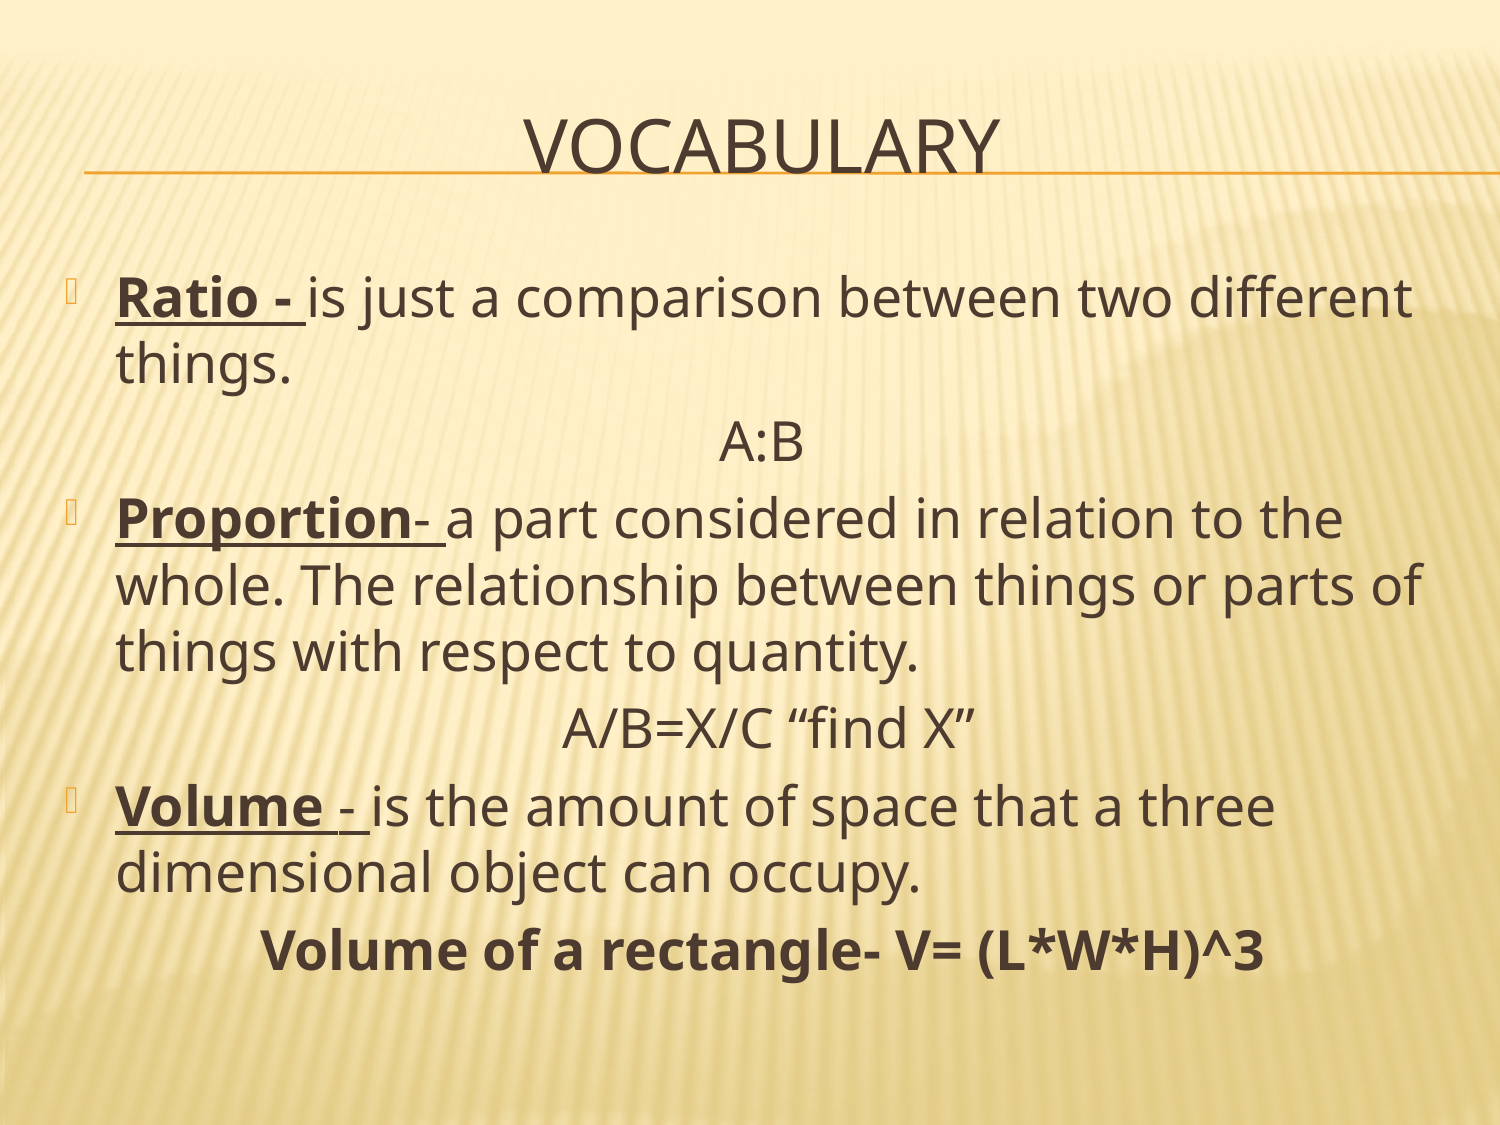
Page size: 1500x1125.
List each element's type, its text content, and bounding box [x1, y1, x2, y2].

title vocabulary [50, 75, 1475, 213]
list Ratio - is just a comparison between two different things. A:B Proportion- a part considered in relation to the whole. The relationship between things or parts of things with respect to quantity. A/B=X/C “find X” Volume - is the amount of space that a three dimensional object can occupy. Volume of a rectangle- V= (L*W*H)^3 [50, 254, 1475, 998]
